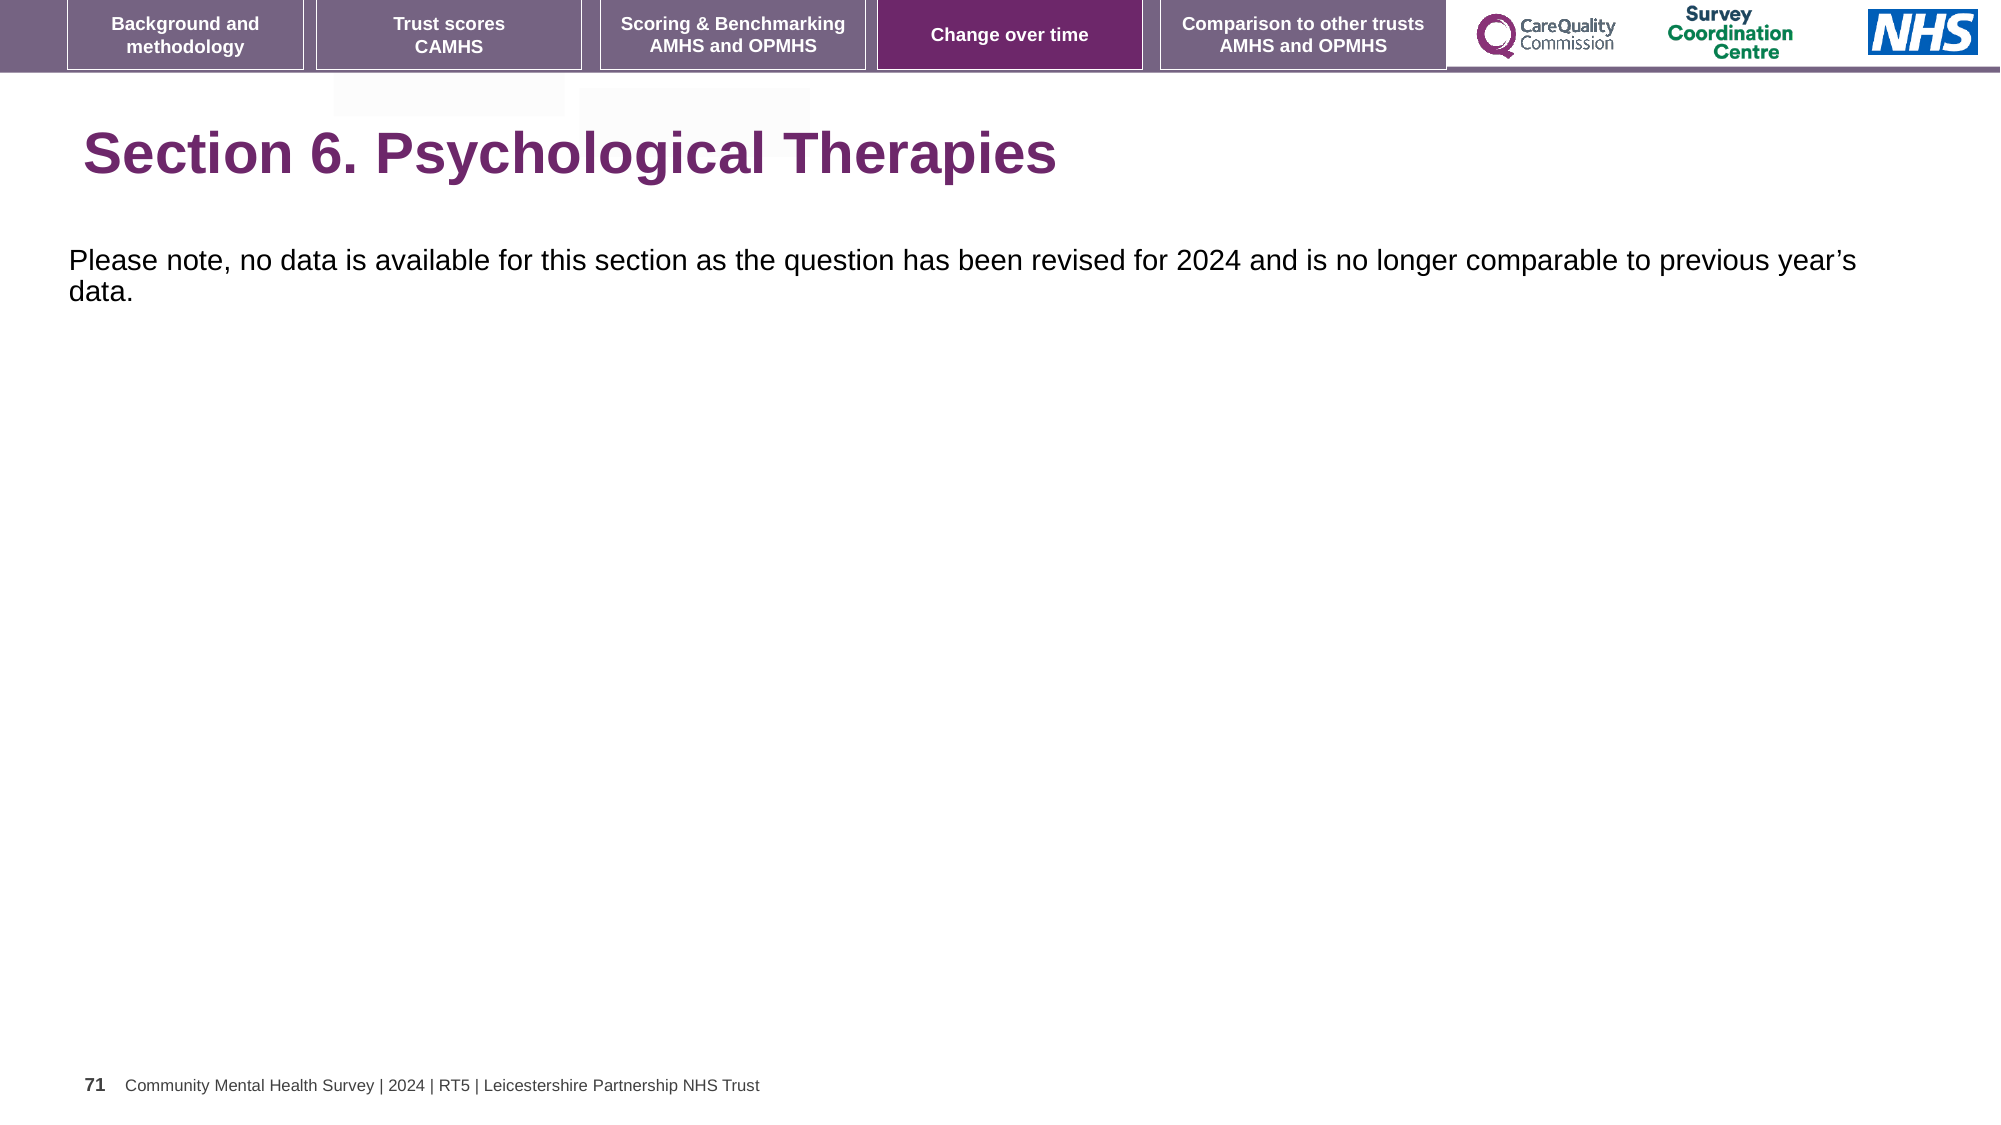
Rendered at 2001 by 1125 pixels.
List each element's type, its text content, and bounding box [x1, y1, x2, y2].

title Section 6. Psychological Therapies [68, 100, 1942, 209]
text_box Please note, no data is available for this section as the question has been revised for 2024 and is no longer comparable to previous year’s data. [68, 208, 1933, 340]
picture [1476, 13, 1616, 59]
picture [1666, 3, 1794, 61]
picture [1868, 9, 1978, 55]
text_box 71 [84, 1065, 122, 1125]
